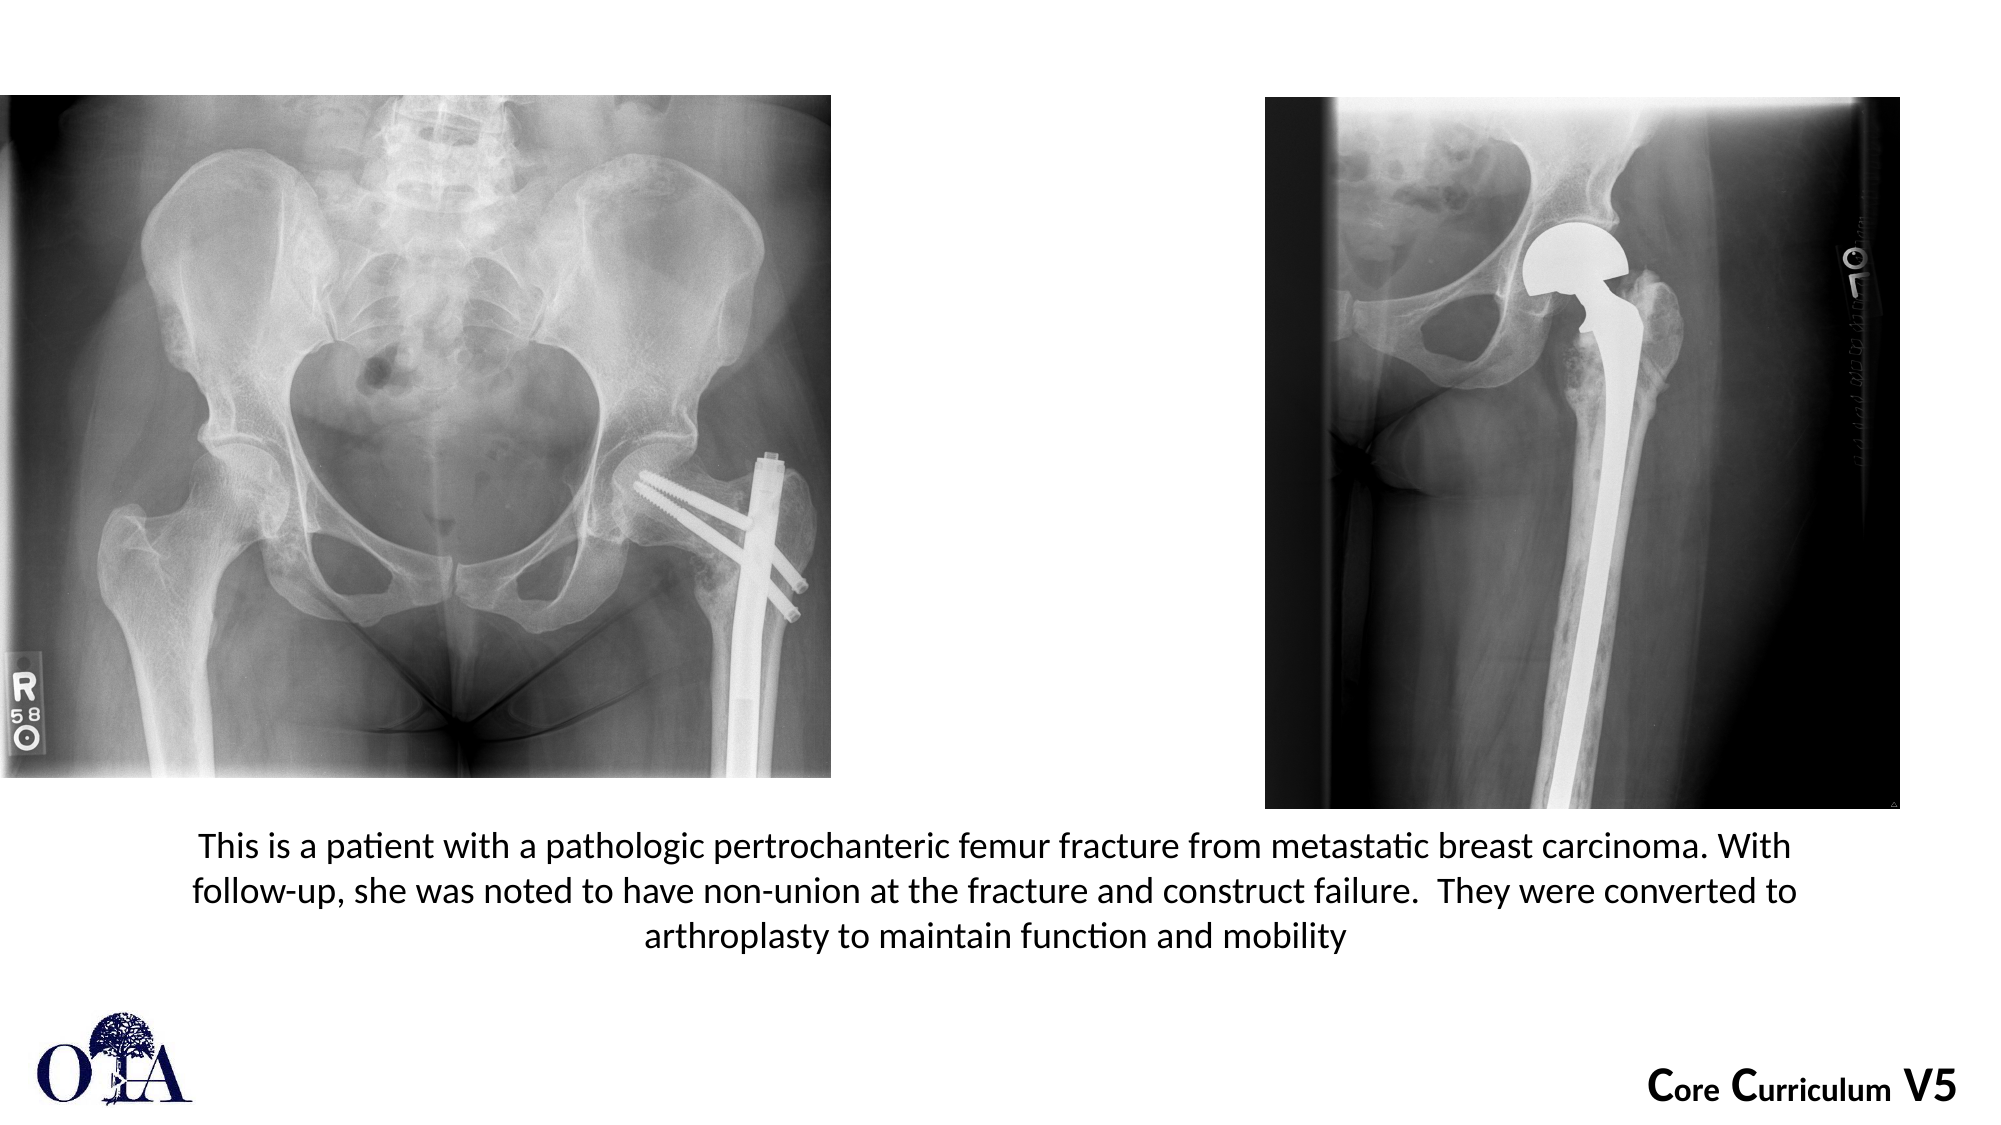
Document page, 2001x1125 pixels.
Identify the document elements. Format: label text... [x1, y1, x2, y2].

picture [28, 1010, 200, 1108]
text_box This is a patient with a pathologic pertrochanteric femur fracture from metastatic breast carcinoma. With follow-up, she was noted to have non-union at the fracture and construct failure. They were converted to arthroplasty to maintain function and mobility [144, 813, 1848, 964]
picture [1265, 97, 1900, 809]
picture [0, 95, 831, 779]
